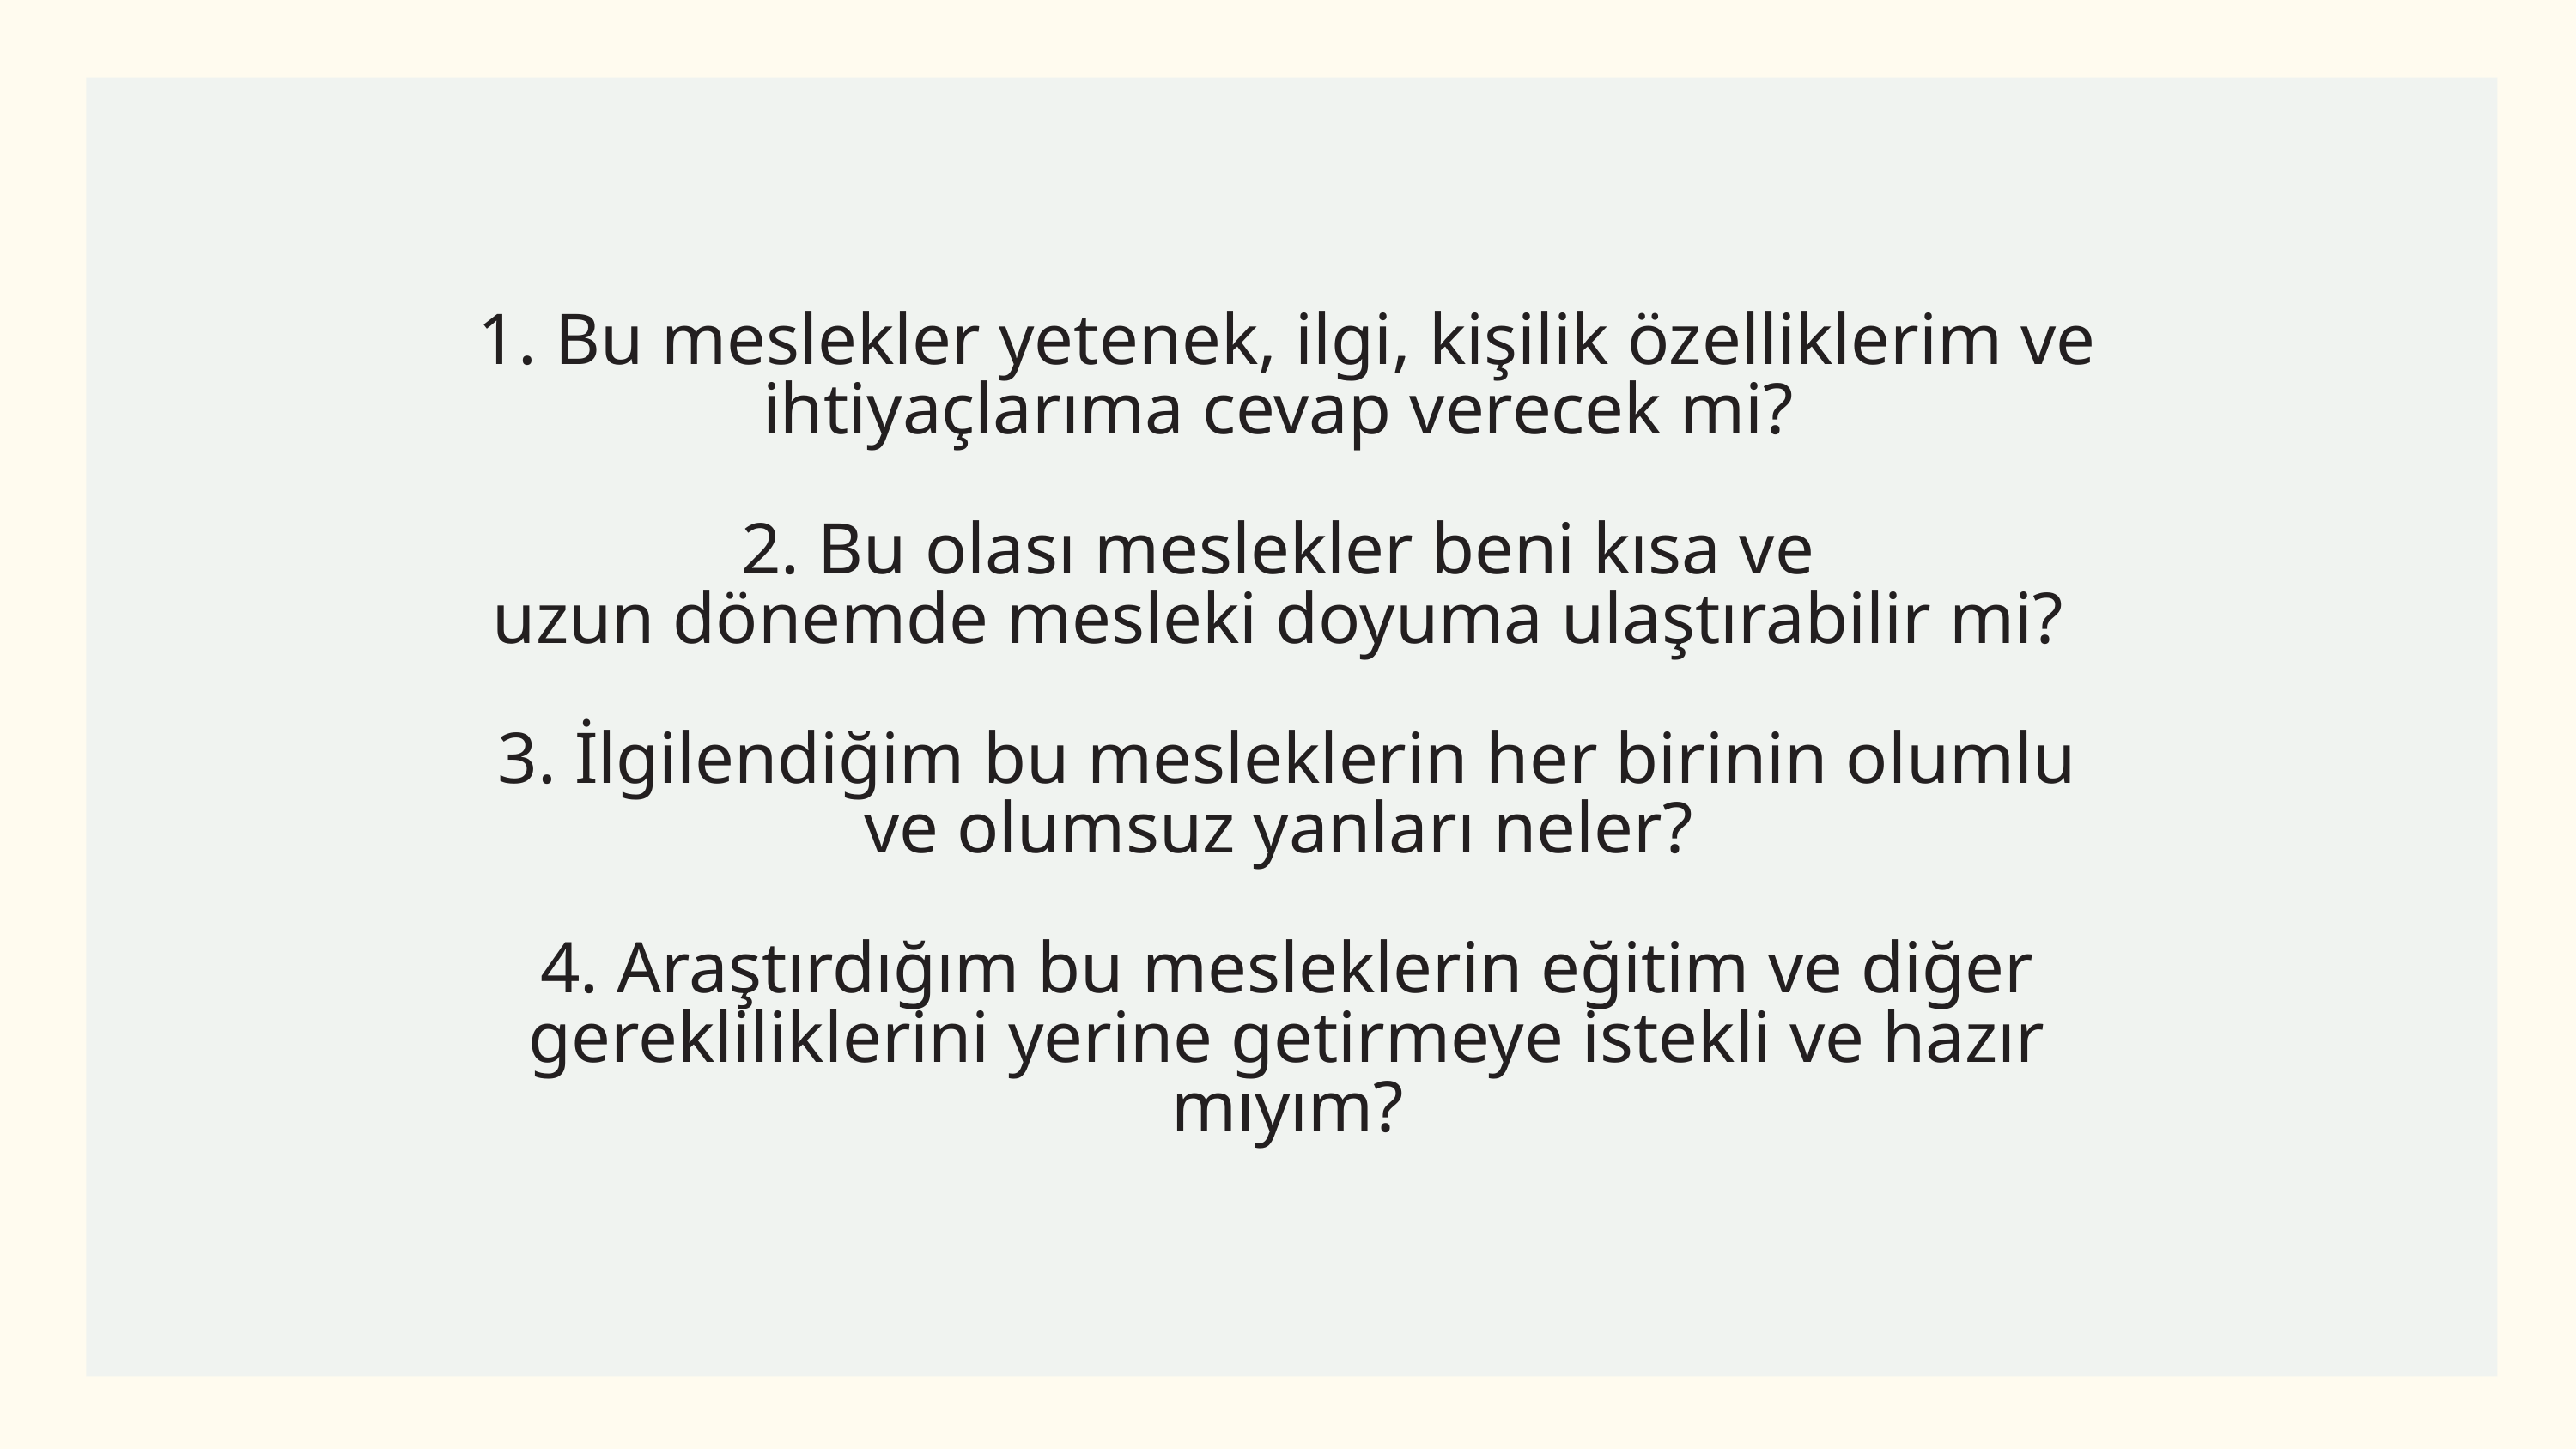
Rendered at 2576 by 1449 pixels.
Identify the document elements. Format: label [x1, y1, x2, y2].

text_box [86, 77, 2498, 1377]
